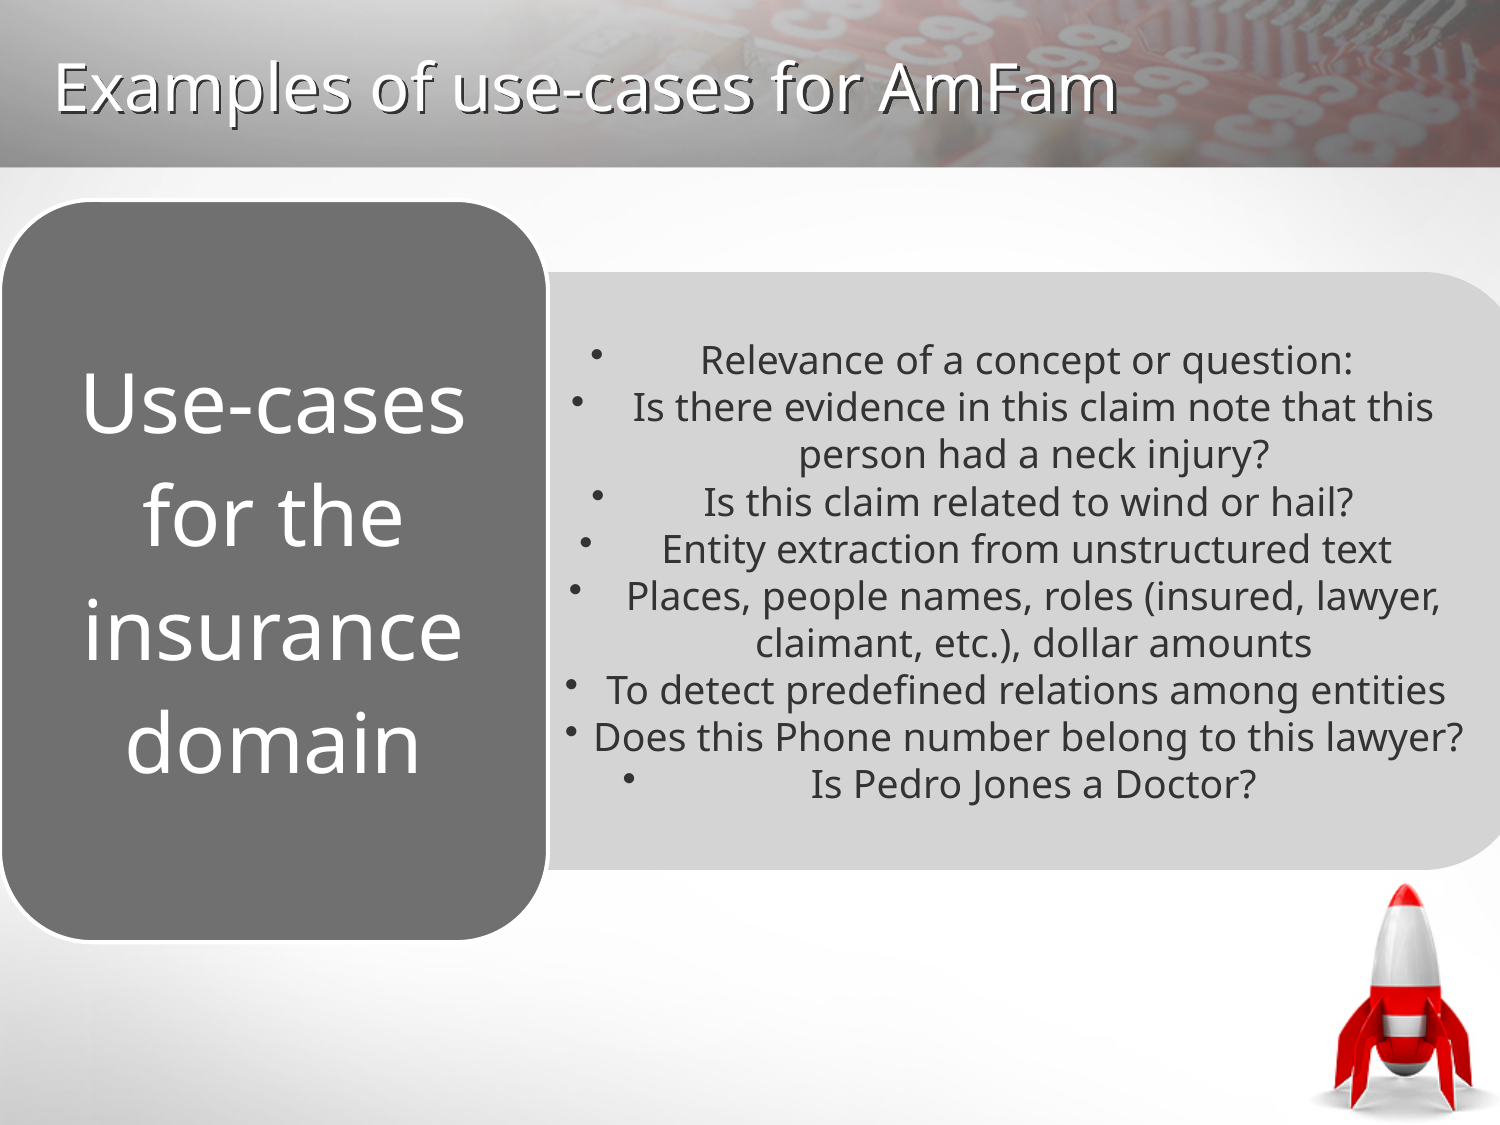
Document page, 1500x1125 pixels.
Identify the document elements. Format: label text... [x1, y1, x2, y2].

picture [0, 0, 1500, 199]
title Examples of use-cases for AmFam [37, 25, 1238, 144]
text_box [0, 199, 1500, 943]
picture [0, 943, 1500, 1125]
